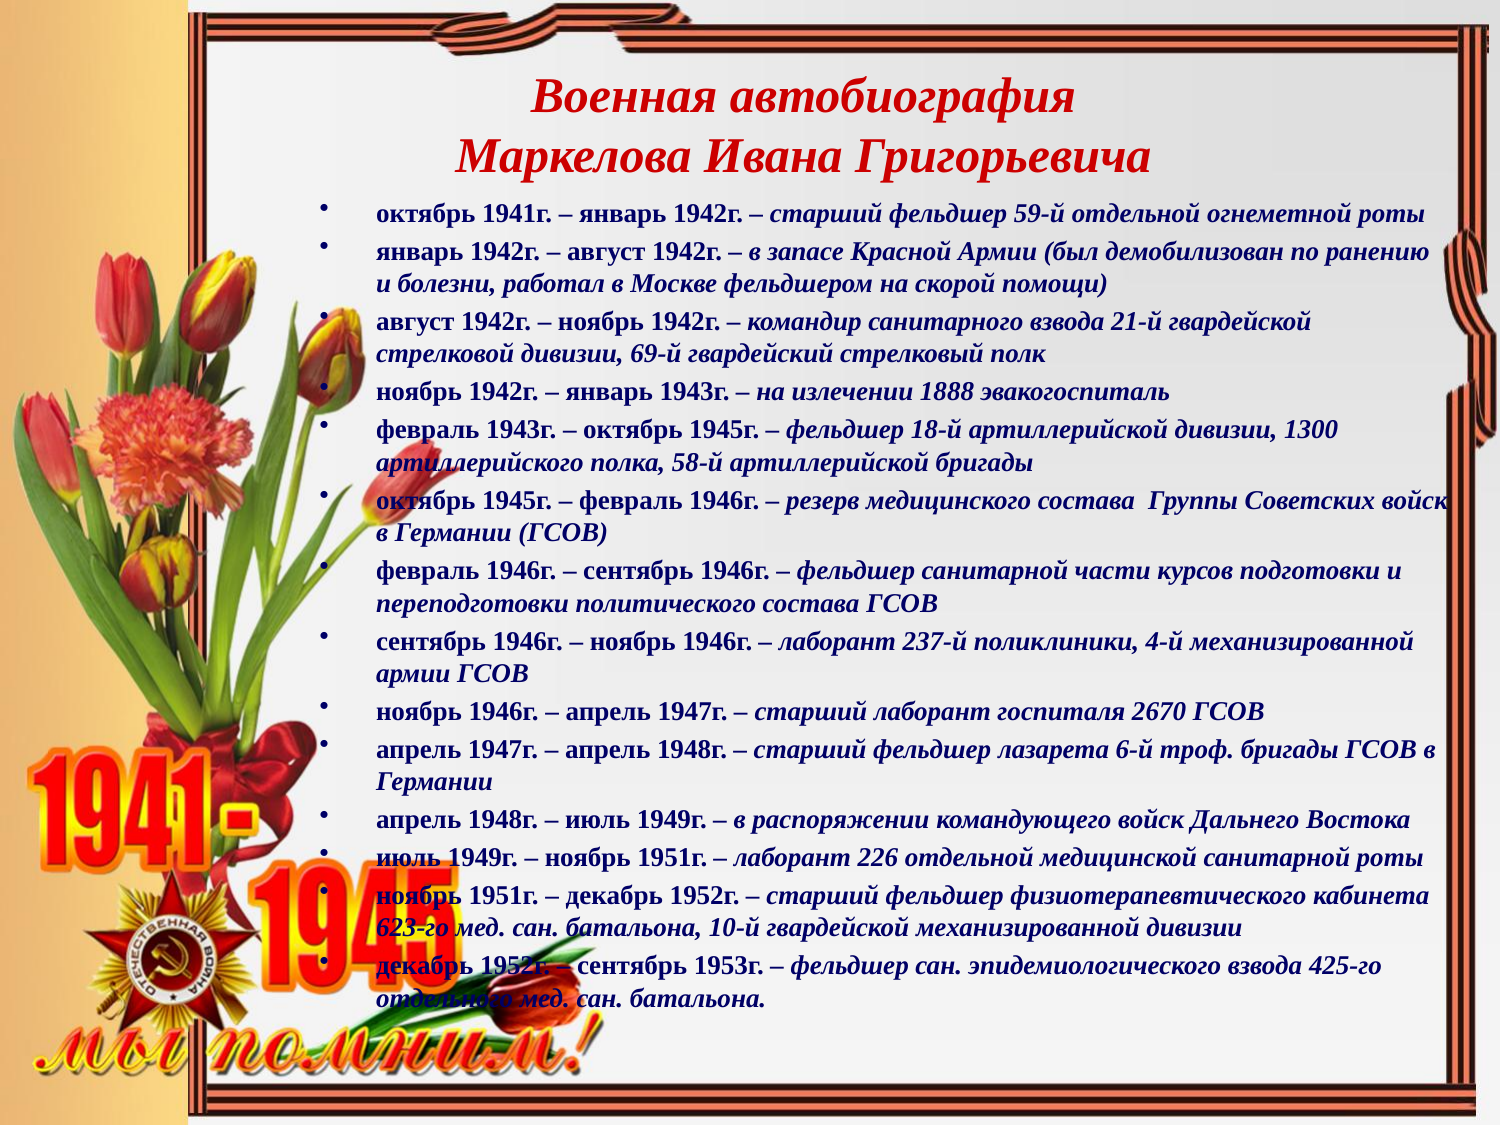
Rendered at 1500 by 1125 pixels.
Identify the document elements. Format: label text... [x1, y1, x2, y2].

title Военная автобиография Маркелова Ивана Григорьевича [152, 58, 1468, 247]
picture [0, 0, 1500, 1125]
list октябрь 1941г. – январь 1942г. – старший фельдшер 59-й отдельной огнеметной роты январь 1942г. – август 1942г. – в запасе Красной Армии (был демобилизован по ранению и болезни, работал в Москве фельдшером на скорой помощи) август 1942г. – ноябрь 1942г. – командир санитарного взвода 21-й гвардейской стрелковой дивизии, 69-й гвардейский стрелковый полк ноябрь 1942г. – январь 1943г. – на излечении 1888 эвакогоспиталь февраль 1943г. – октябрь 1945г. – фельдшер 18-й артиллерийской дивизии, 1300 артиллерийского полка, 58-й артиллерийской бригады октябрь 1945г. – февраль 1946г. – резерв медицинского состава Группы Советских войск в Германии (ГСОВ) февраль 1946г. – сентябрь 1946г. – фельдшер санитарной части курсов подготовки и переподготовки политического состава ГСОВ сентябрь 1946г. – ноябрь 1946г. – лаборант 237-й поликлиники, 4-й механизированной армии ГСОВ ноябрь 1946г. – апрель 1947г. – старший лаборант госпиталя 2670 ГСОВ апрель 1947г. – апрель 1948г. – старший фельдшер лазарета 6-й троф. бригады ГСОВ в Германии апрель 1948г. – июль 1949г. – в распоряжении командующего войск Дальнего Востока июль 1949г. – ноябрь 1951г. – лаборант 226 отдельной медицинской санитарной роты ноябрь 1951г. – декабрь 1952г. – старший фельдшер физиотерапевтического кабинета 623-го мед. сан. батальона, 10-й гвардейской механизированной дивизии декабрь 1952г. – сентябрь 1953г. – фельдшер сан. эпидемиологического взвода 425-го отдельного мед. сан. батальона. [304, 187, 1466, 1006]
